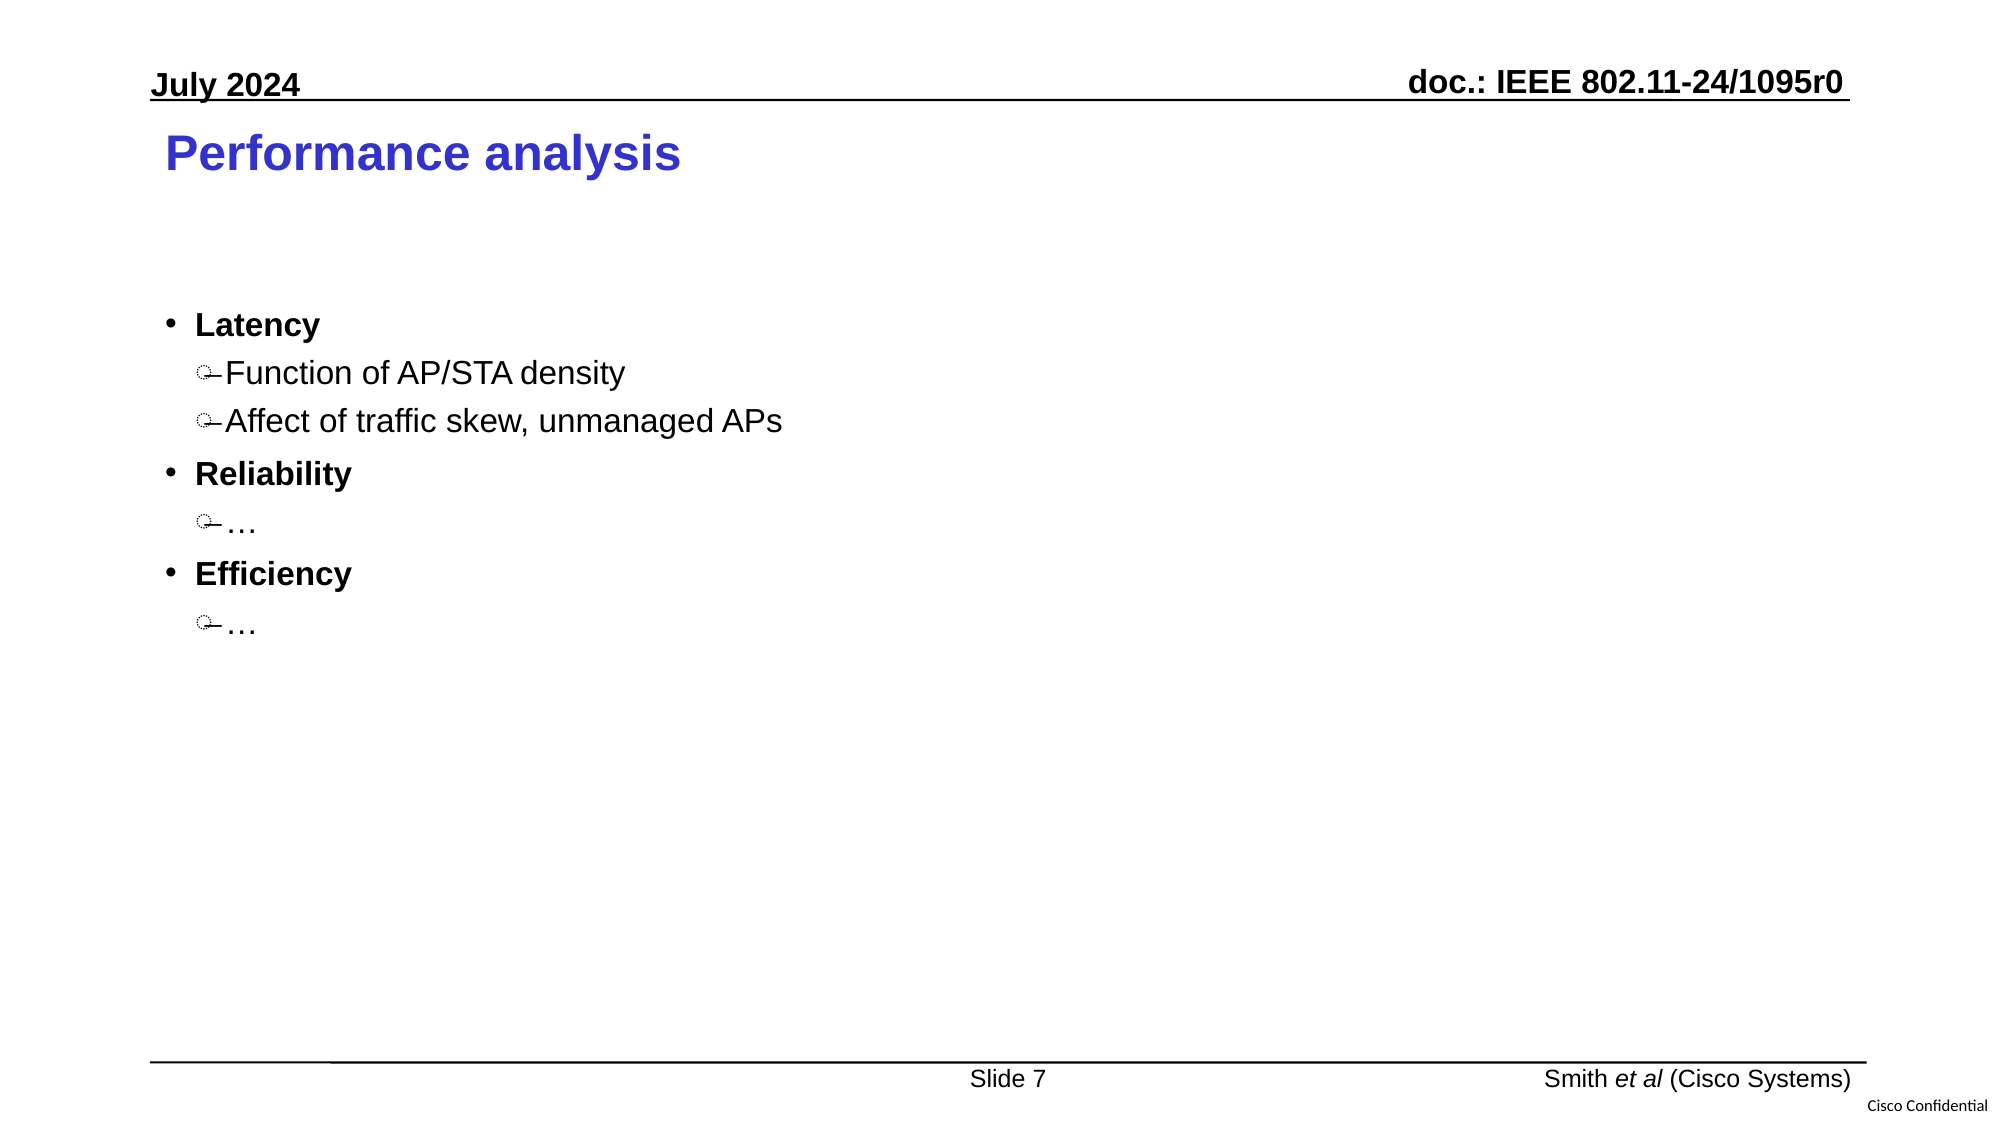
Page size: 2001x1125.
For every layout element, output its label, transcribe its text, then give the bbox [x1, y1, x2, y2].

slide_number Slide 7 [961, 1061, 1056, 1093]
list Latency Function of AP/STA density Affect of traffic skew, unmanaged APs Reliability … Efficiency … [150, 295, 1850, 1063]
footer Smith et al (Cisco Systems) [1233, 1062, 1867, 1093]
title Performance analysis [150, 112, 1850, 288]
